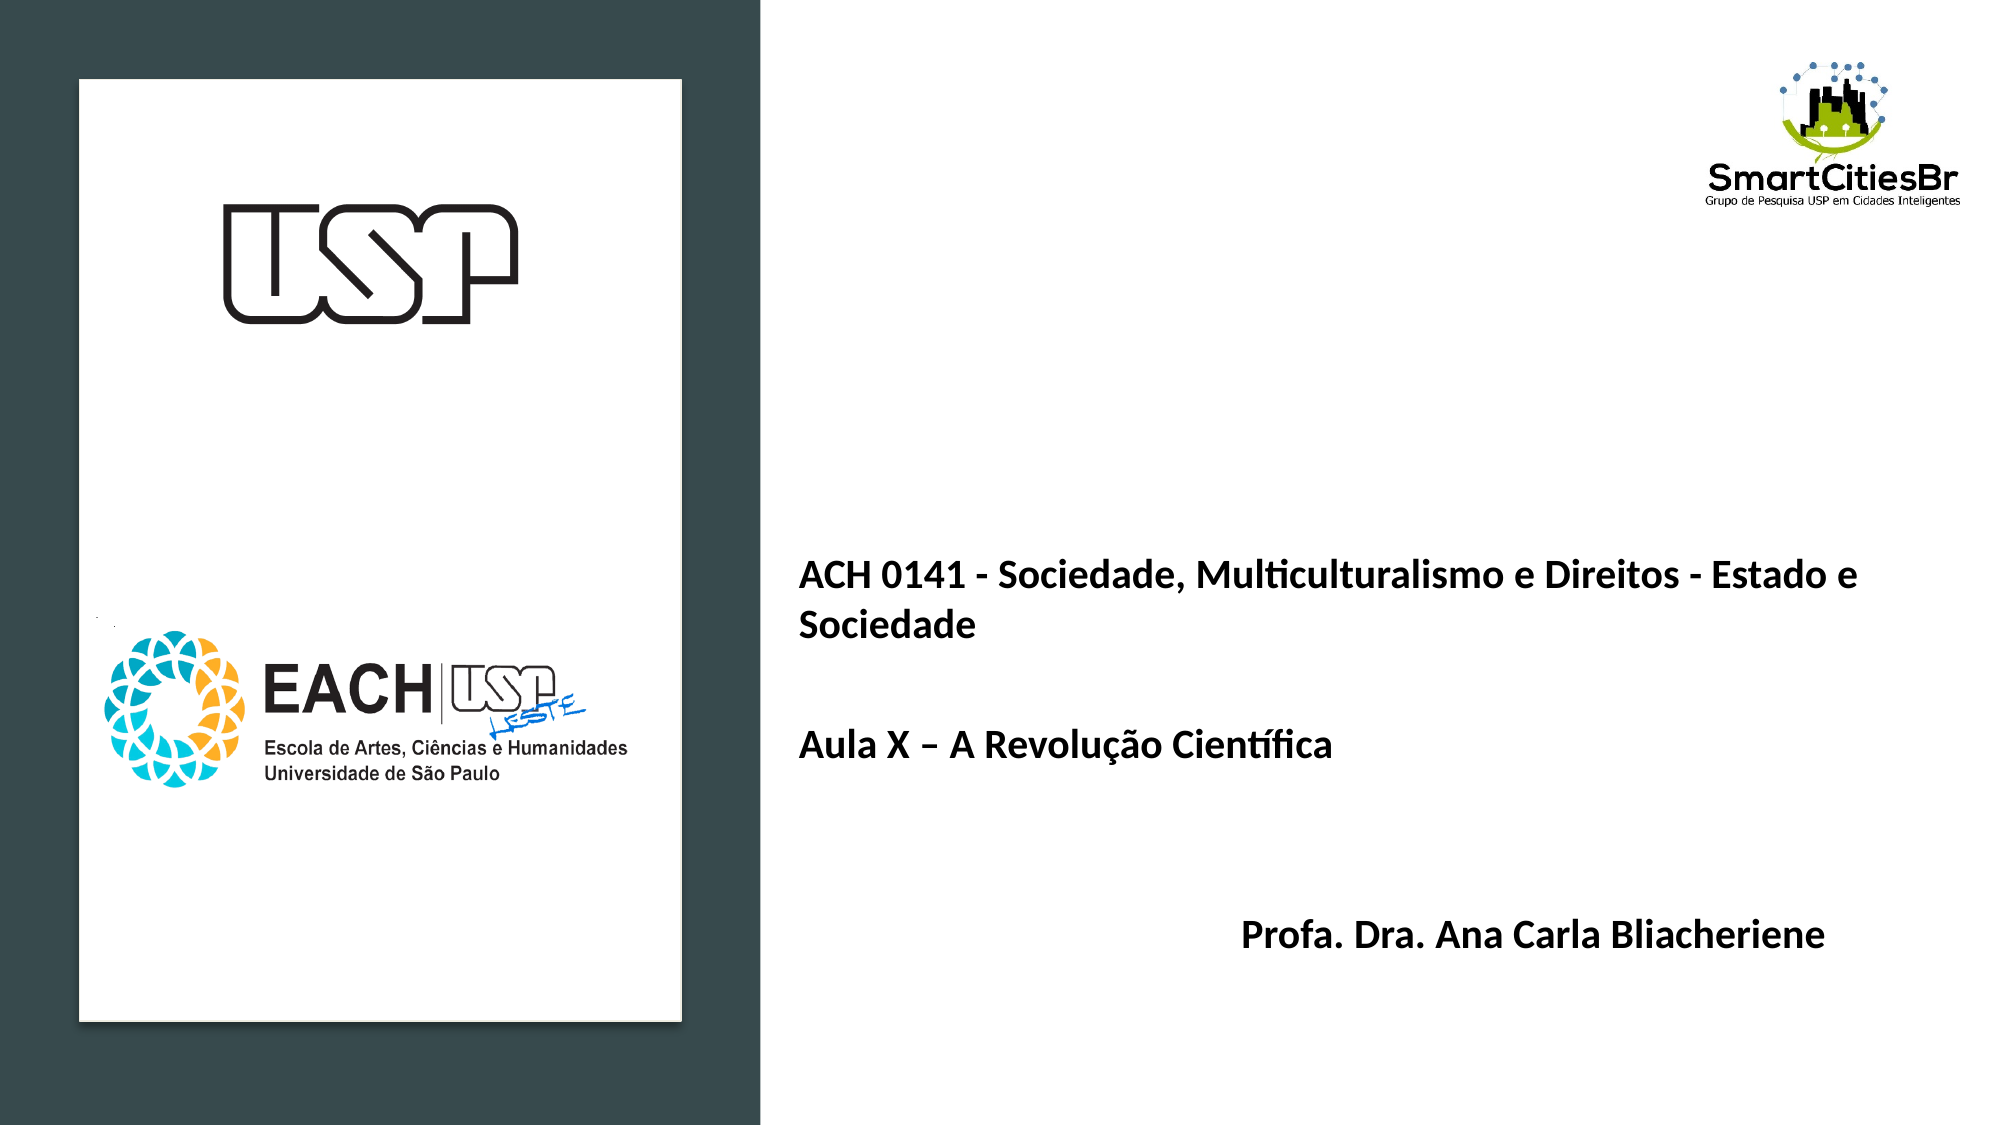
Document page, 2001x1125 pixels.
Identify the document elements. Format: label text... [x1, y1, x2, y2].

text_box ACH 0141 - Sociedade, Multiculturalismo e Direitos - Estado e Sociedade Aula X – A Revolução Científica Profa. Dra. Ana Carla Bliacheriene [784, 399, 1893, 1021]
picture [95, 611, 675, 833]
picture [1705, 61, 1960, 207]
text_box [77, 77, 683, 1023]
picture [209, 152, 528, 392]
text_box [0, 0, 762, 1125]
